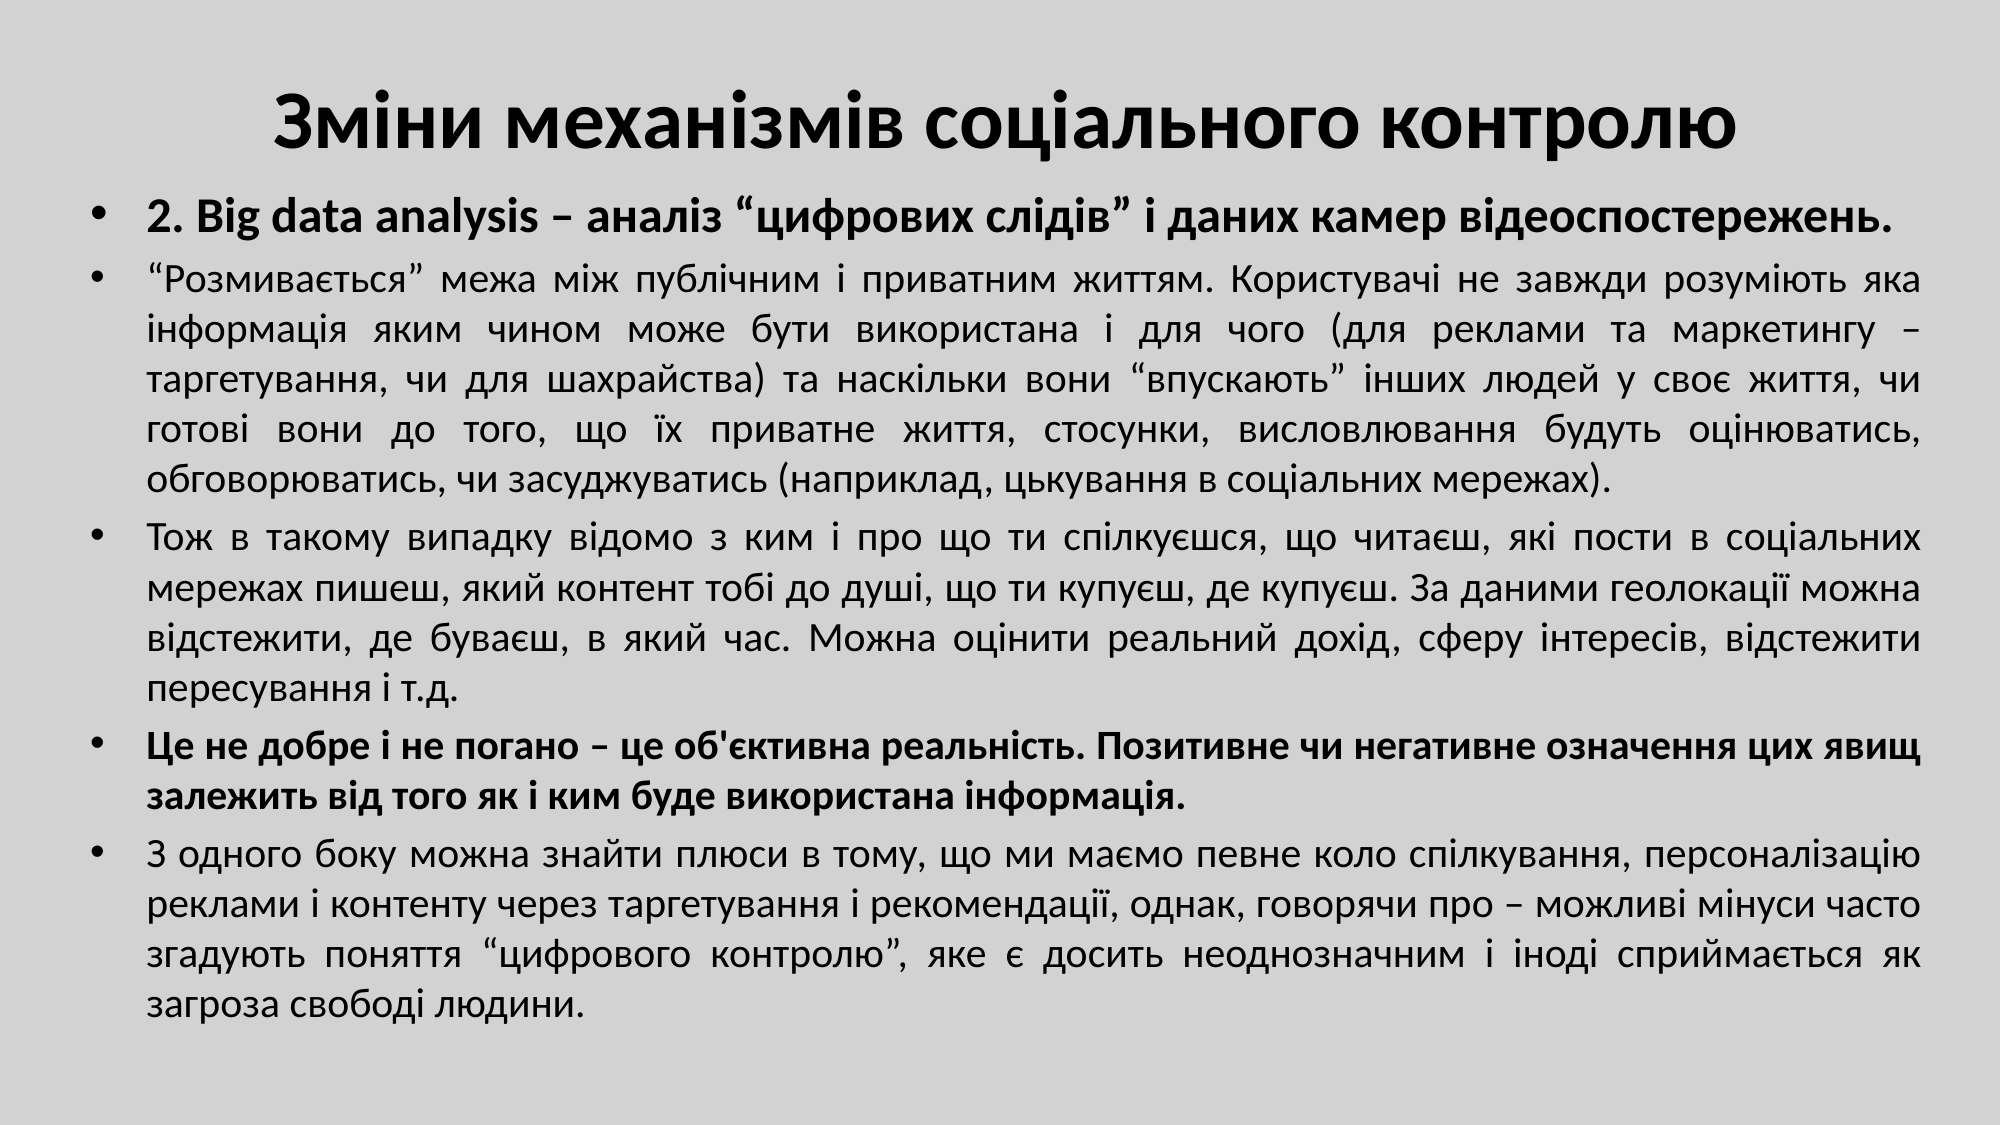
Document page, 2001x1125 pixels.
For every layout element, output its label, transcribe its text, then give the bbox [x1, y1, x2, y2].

list 2. Big data analysis – аналіз “цифрових слідів” і даних камер відеоспостережень. “Розмивається” межа між публічним і приватним життям. Користувачі не завжди розуміють яка інформація яким чином може бути використана і для чого (для реклами та маркетингу – таргетування, чи для шахрайства) та наскільки вони “впускають” інших людей у своє життя, чи готові вони до того, що їх приватне життя, стосунки, висловлювання будуть оцінюватись, обговорюватись, чи засуджуватись (наприклад, цькування в соціальних мережах). Тож в такому випадку відомо з ким і про що ти спілкуєшся, що читаєш, які пости в соціальних мережах пишеш, який контент тобі до душі, що ти купуєш, де купуєш. За даними геолокації можна відстежити, де буваєш, в який час. Можна оцінити реальний дохід, сферу інтересів, відстежити пересування і т.д. Це не добре і не погано – це об'єктивна реальність. Позитивне чи негативне означення цих явищ залежить від того як і ким буде використана інформація. З одного боку можна знайти плюси в тому, що ми маємо певне коло спілкування, персоналізацію реклами і контенту через таргетування і рекомендації, однак, говорячи про – можливі мінуси часто згадують поняття “цифрового контролю”, яке є досить неоднозначним і іноді сприймається як загроза свободі людини. [75, 174, 1938, 1088]
title Зміни механізмів соціального контролю [62, 50, 1950, 180]
